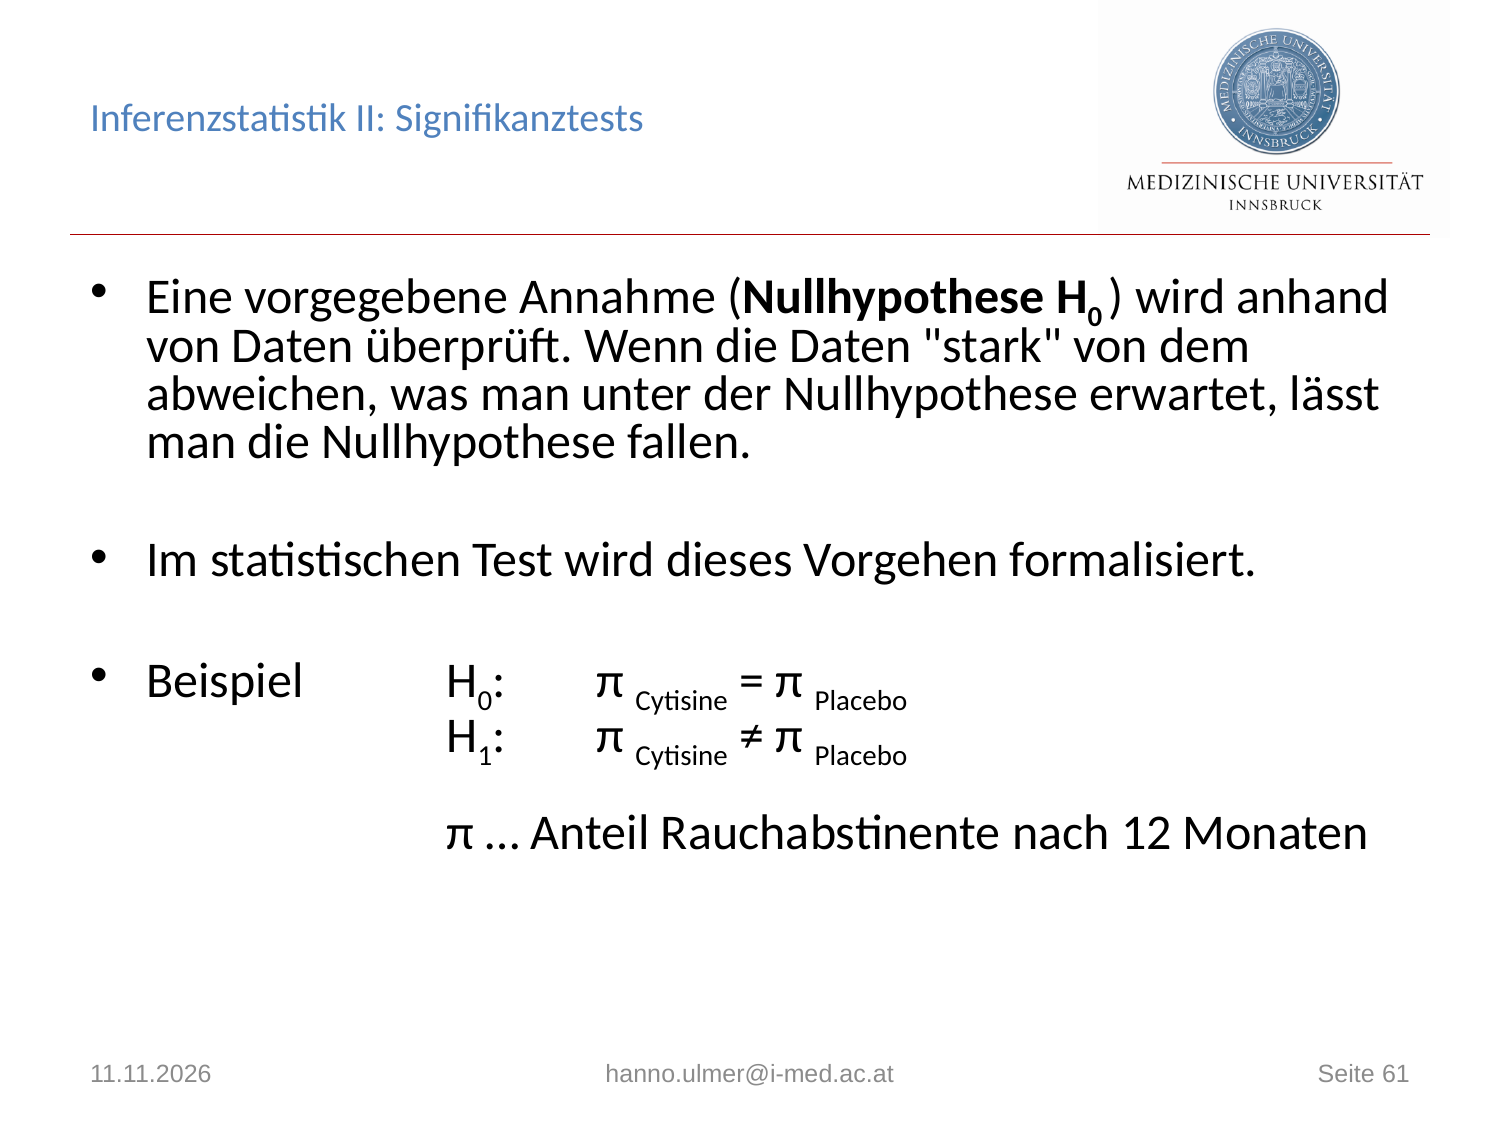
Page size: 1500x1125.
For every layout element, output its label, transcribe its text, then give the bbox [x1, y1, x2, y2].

list Eine vorgegebene Annahme (Nullhypothese H0 ) wird anhand von Daten überprüft. Wenn die Daten "stark" von dem abweichen, was man unter der Nullhypothese erwartet, lässt man die Nullhypothese fallen. Im statistischen Test wird dieses Vorgehen formalisiert. Beispiel H0: π Cytisine = π Placebo H1: π Cytisine ≠ π Placebo π … Anteil Rauchabstinente nach 12 Monaten [75, 262, 1425, 1005]
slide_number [75, 1042, 425, 1103]
title Inferenzstatistik II: Signifikanztests [75, 45, 1258, 197]
footer hanno.ulmer@i-med.ac.at [512, 1042, 988, 1103]
slide_number Seite 61 [1074, 1042, 1425, 1103]
picture [1098, 0, 1450, 238]
